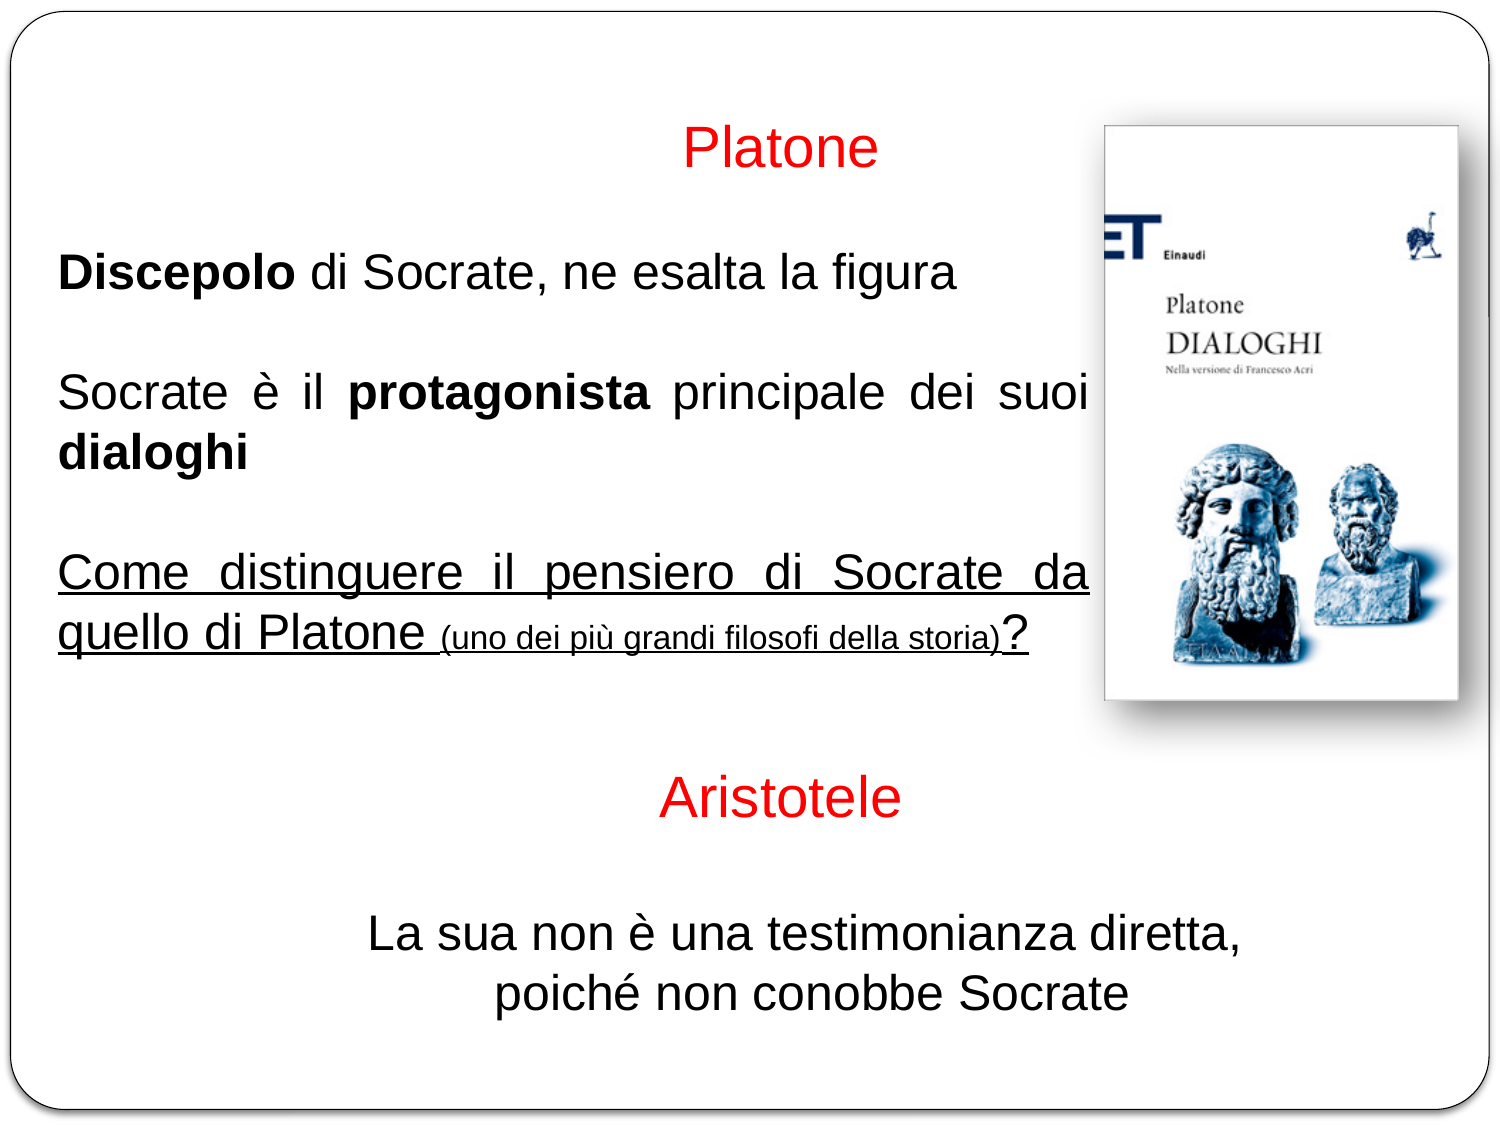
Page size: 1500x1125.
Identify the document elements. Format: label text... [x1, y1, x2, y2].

text_box Aristotele [645, 751, 919, 837]
text_box Discepolo di Socrate, ne esalta la figura Socrate è il protagonista principale dei suoi dialoghi Come distinguere il pensiero di Socrate da quello di Platone (uno dei più grandi filosofi della storia)? [42, 231, 1086, 667]
picture [1104, 125, 1459, 701]
text_box La sua non è una testimonianza diretta, poiché non conobbe Socrate [353, 893, 1273, 1028]
text_box Platone [667, 101, 896, 187]
